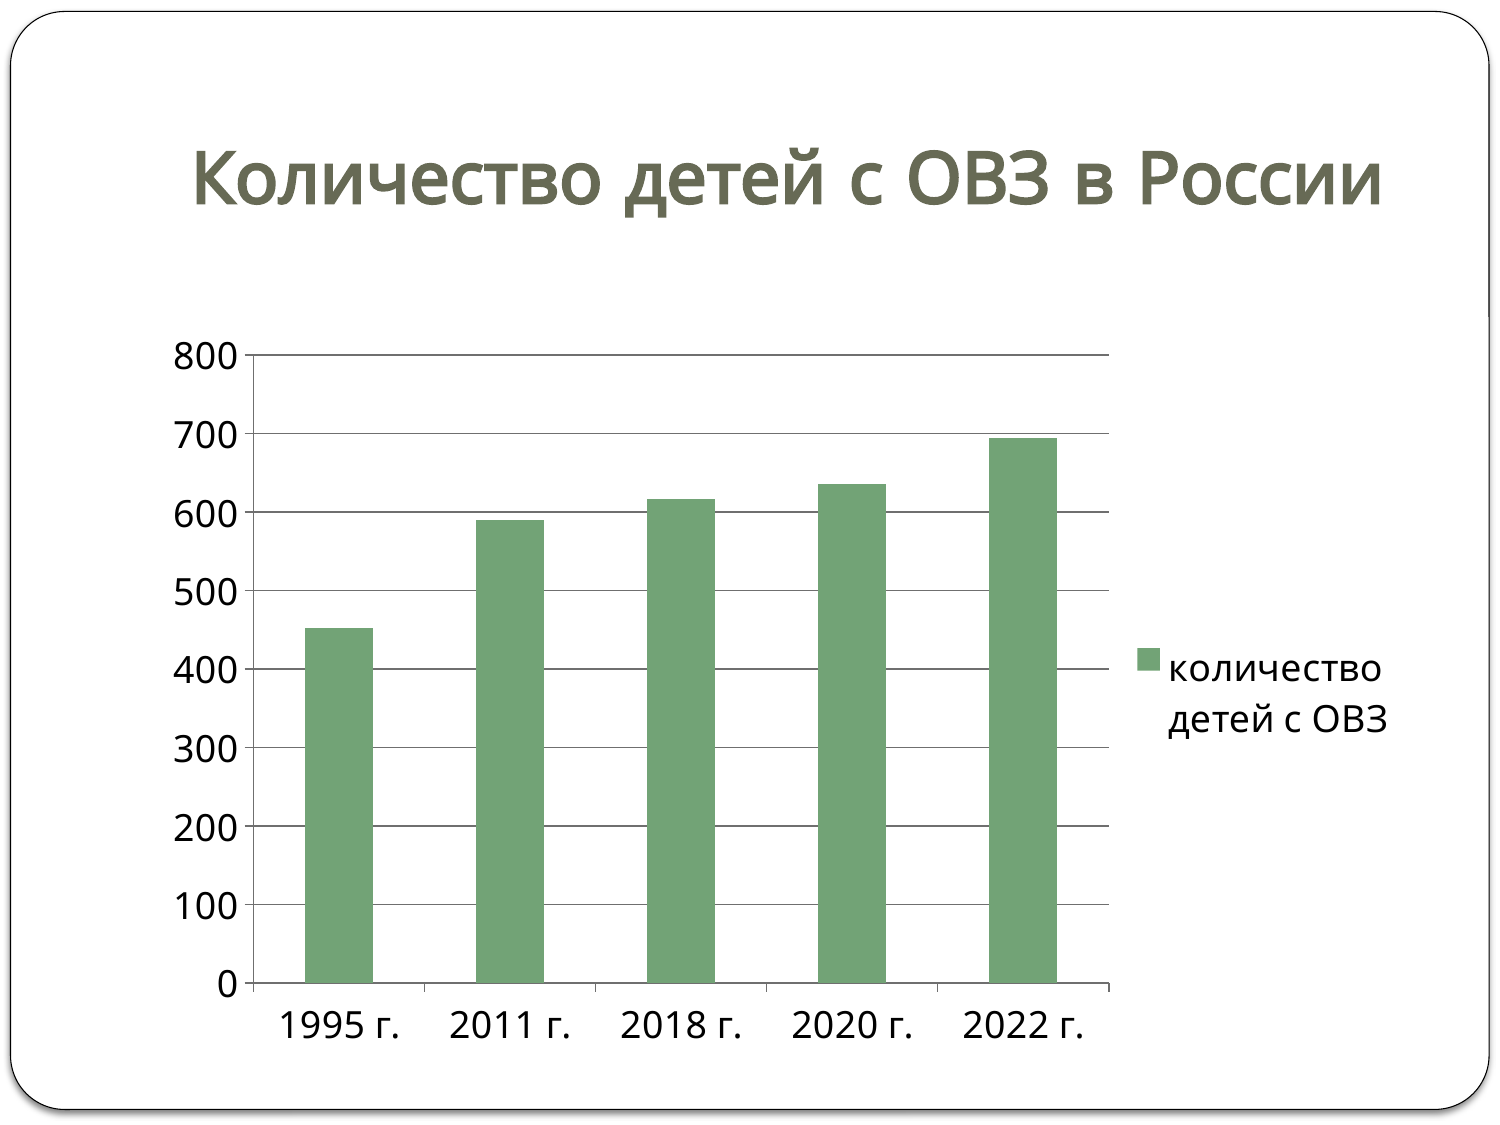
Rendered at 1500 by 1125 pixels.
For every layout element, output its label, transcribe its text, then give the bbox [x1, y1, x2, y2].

chart [147, 314, 1423, 1065]
title Количество детей с ОВЗ в России [150, 45, 1425, 233]
